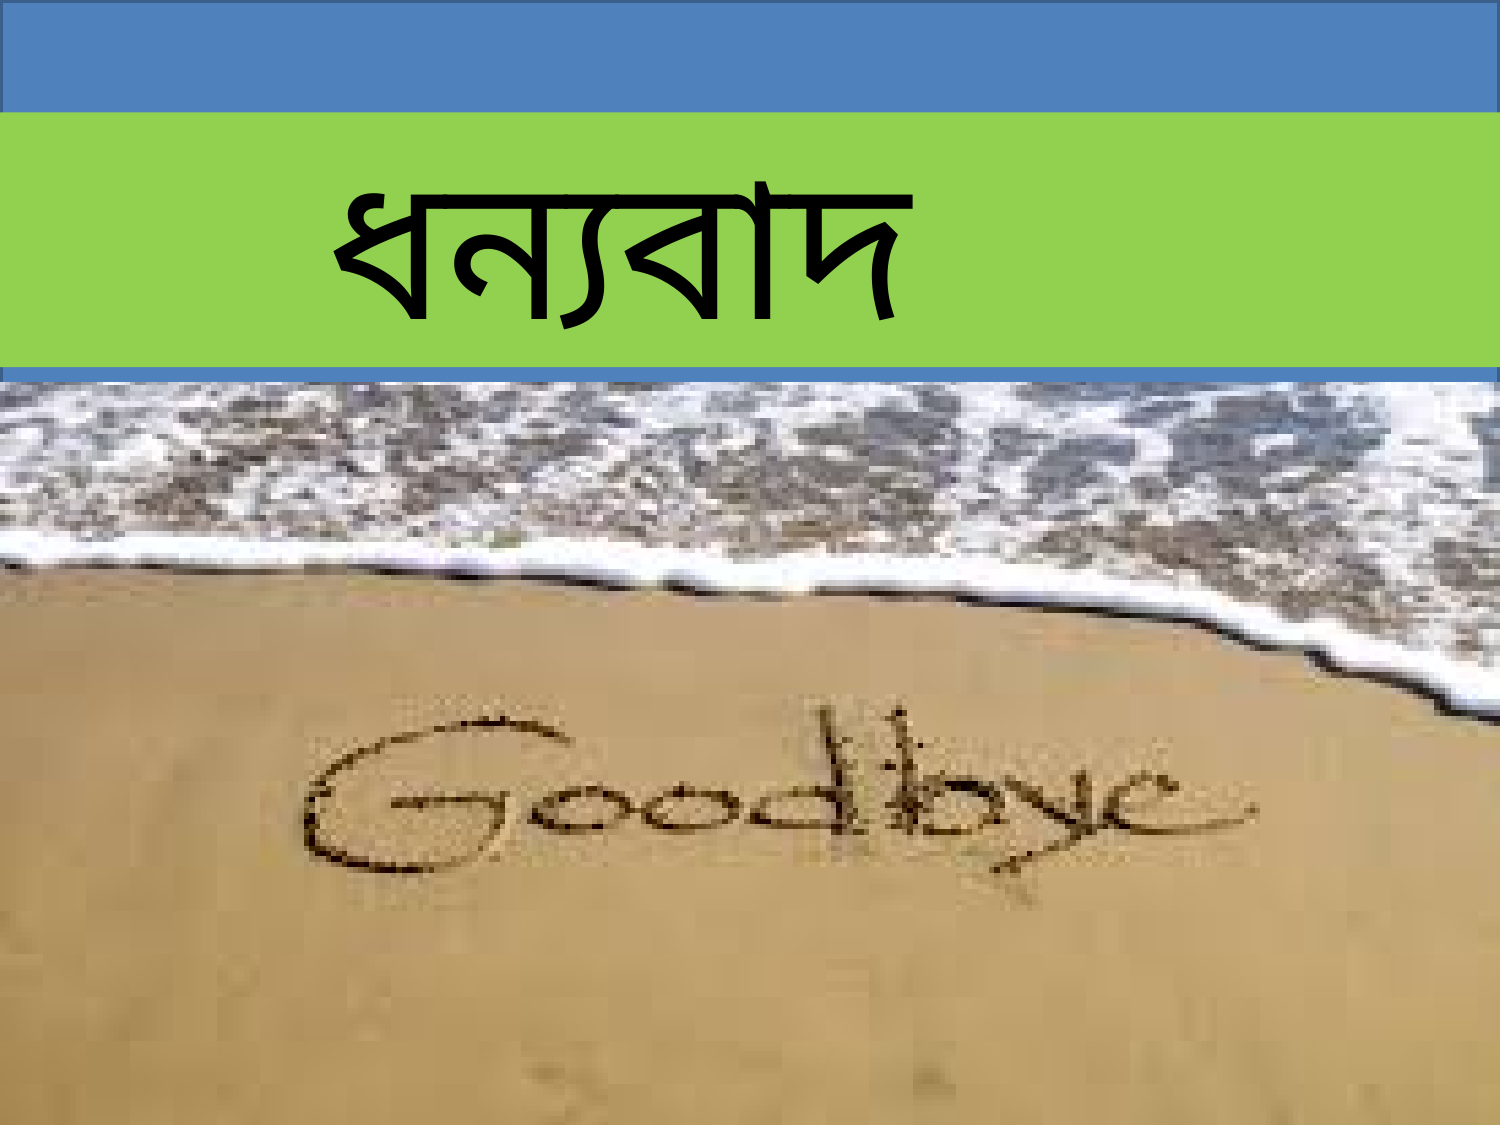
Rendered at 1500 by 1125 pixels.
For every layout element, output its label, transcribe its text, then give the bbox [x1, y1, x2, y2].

text_box ধন্যবাদ [0, 112, 1500, 368]
text_box [0, 368, 1500, 381]
text_box [0, 0, 1500, 112]
picture [0, 382, 1500, 1125]
